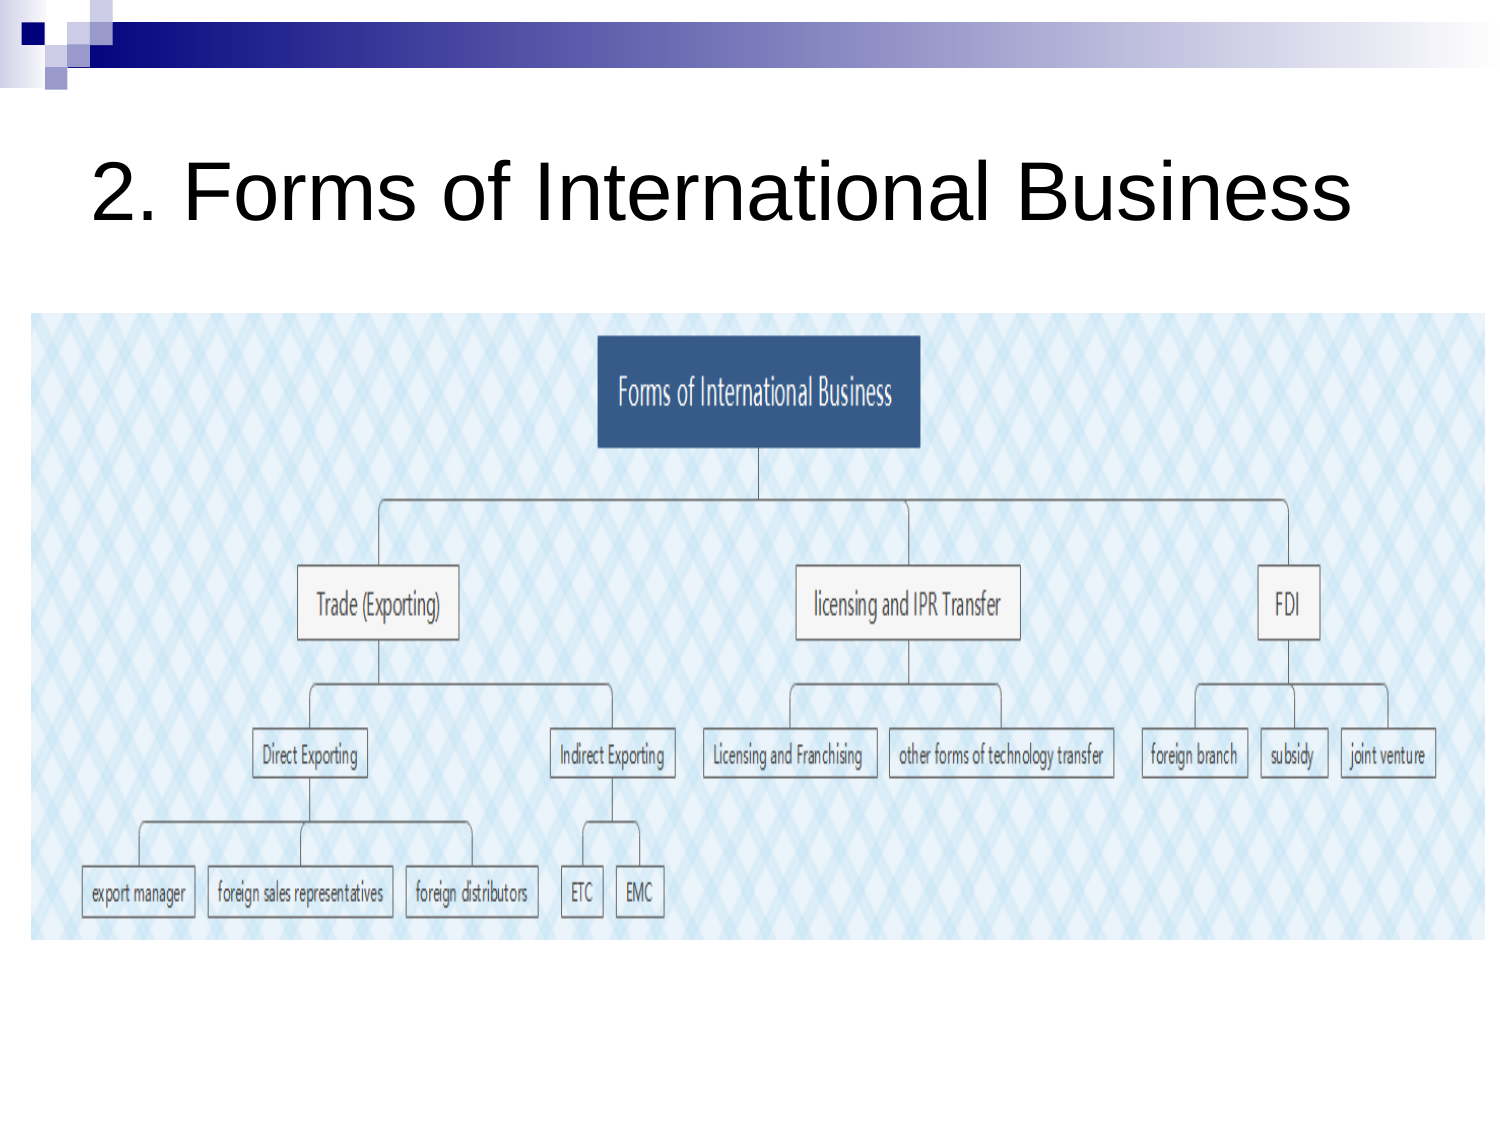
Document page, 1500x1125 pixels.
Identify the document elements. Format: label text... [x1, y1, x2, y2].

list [31, 313, 1485, 940]
title 2. Forms of International Business [75, 75, 1425, 300]
